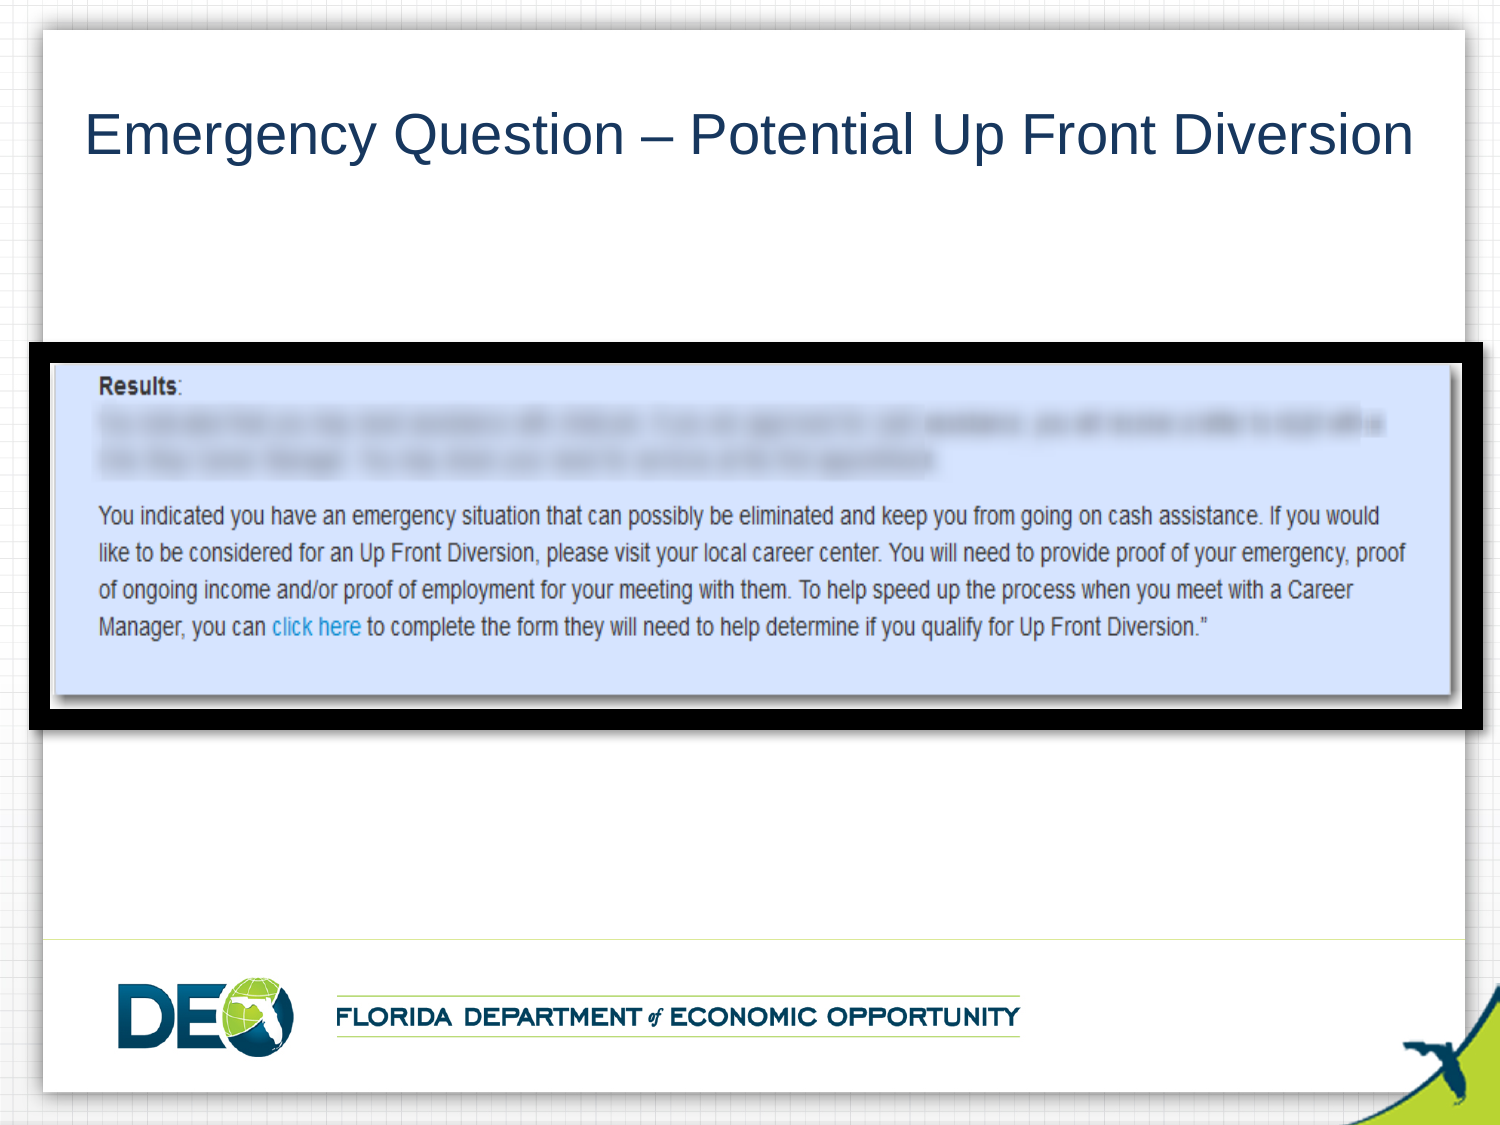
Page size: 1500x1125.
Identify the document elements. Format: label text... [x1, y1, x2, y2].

picture [0, 0, 1500, 1125]
title Emergency Question – Potential Up Front Diversion [37, 62, 1463, 200]
